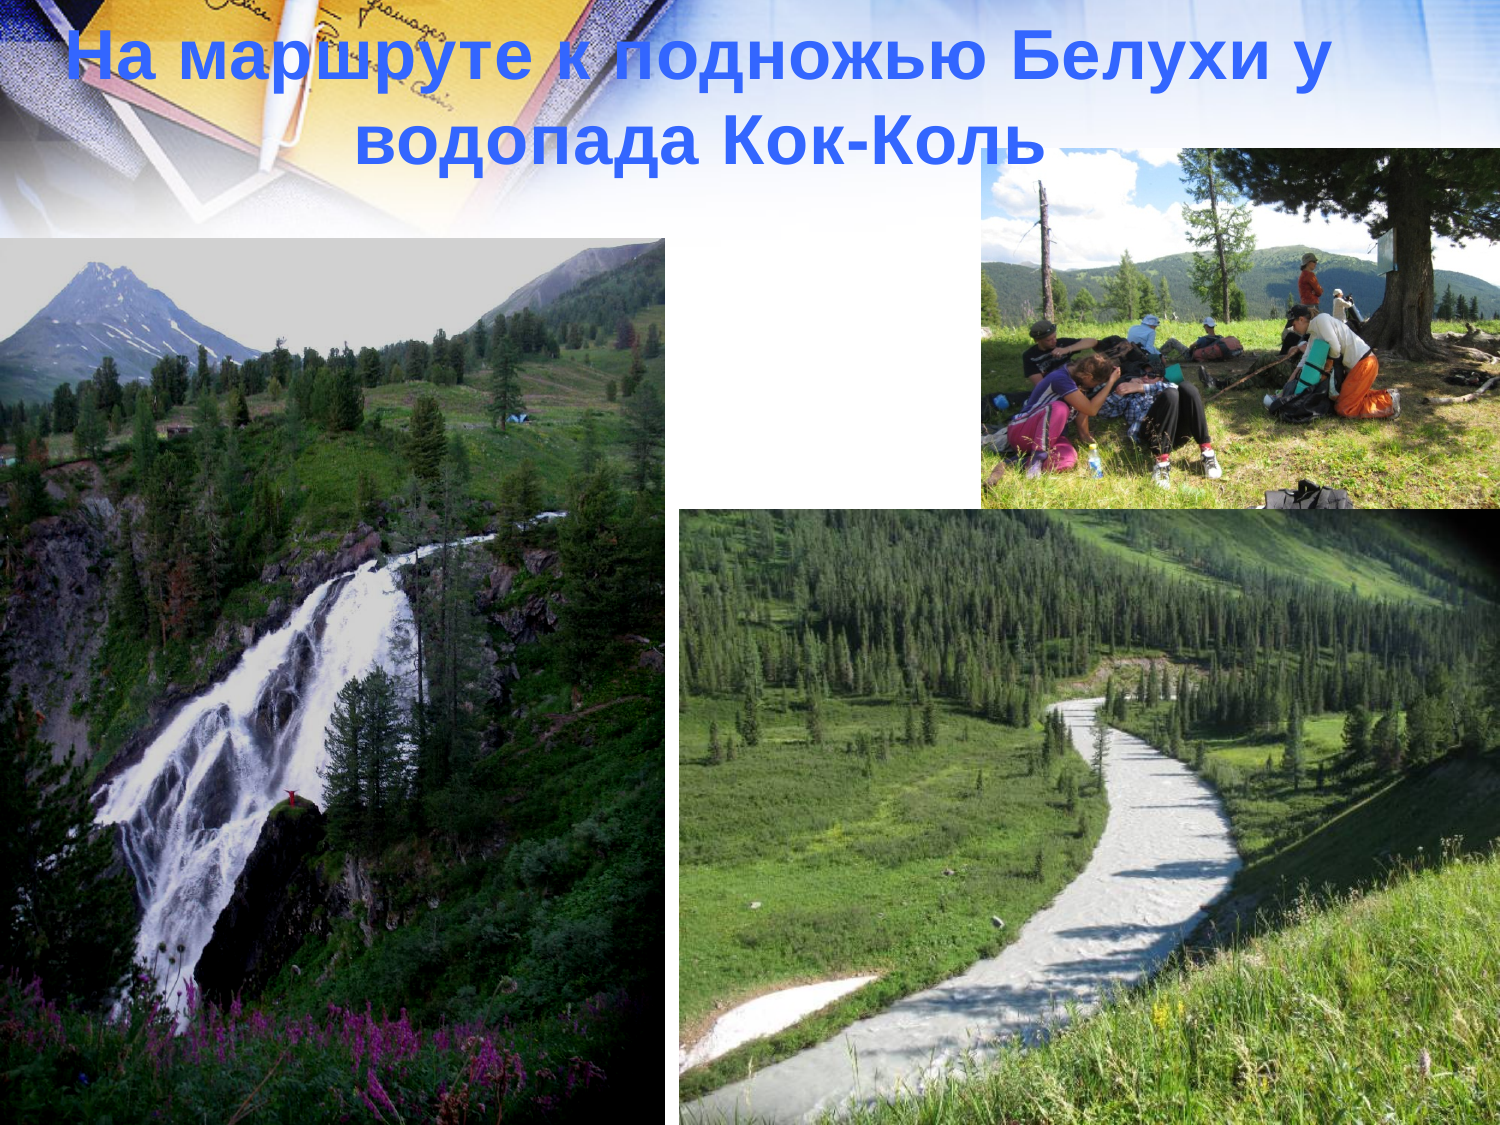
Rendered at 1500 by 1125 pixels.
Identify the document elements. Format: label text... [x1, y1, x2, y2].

title На маршруте к подножью Белухи у водопада Кок-Коль [0, 0, 1401, 188]
picture [0, 0, 1500, 1125]
